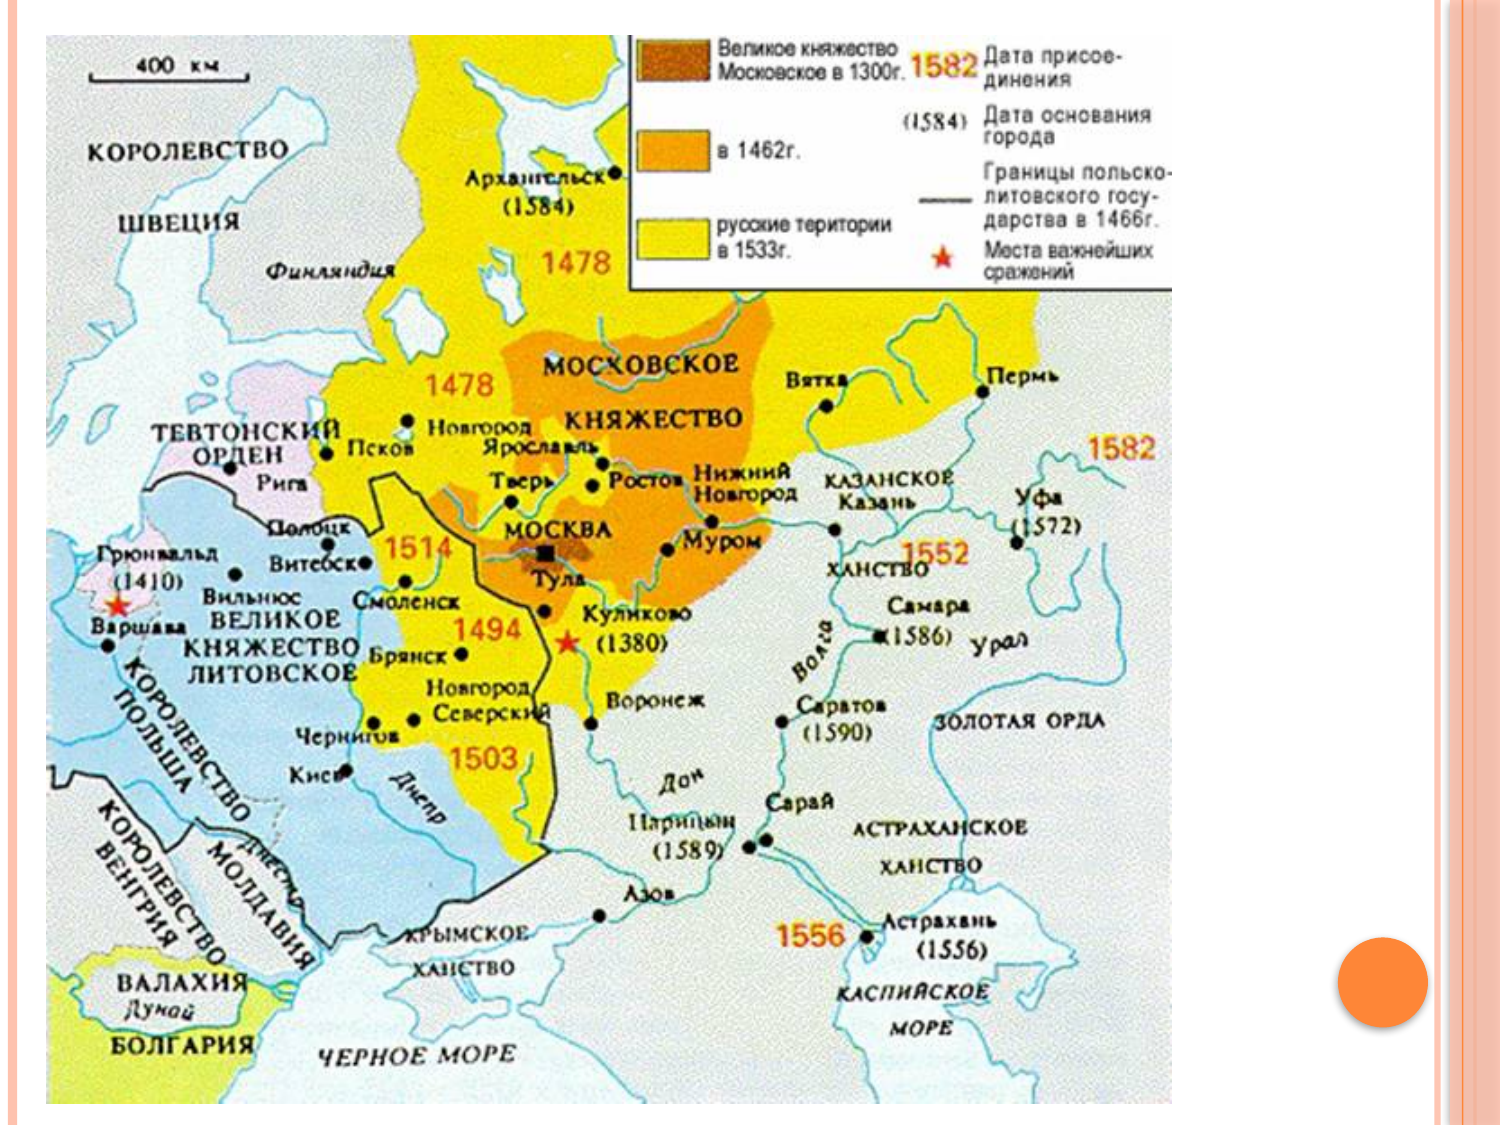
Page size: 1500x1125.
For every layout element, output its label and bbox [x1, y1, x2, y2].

picture [46, 34, 1173, 1105]
